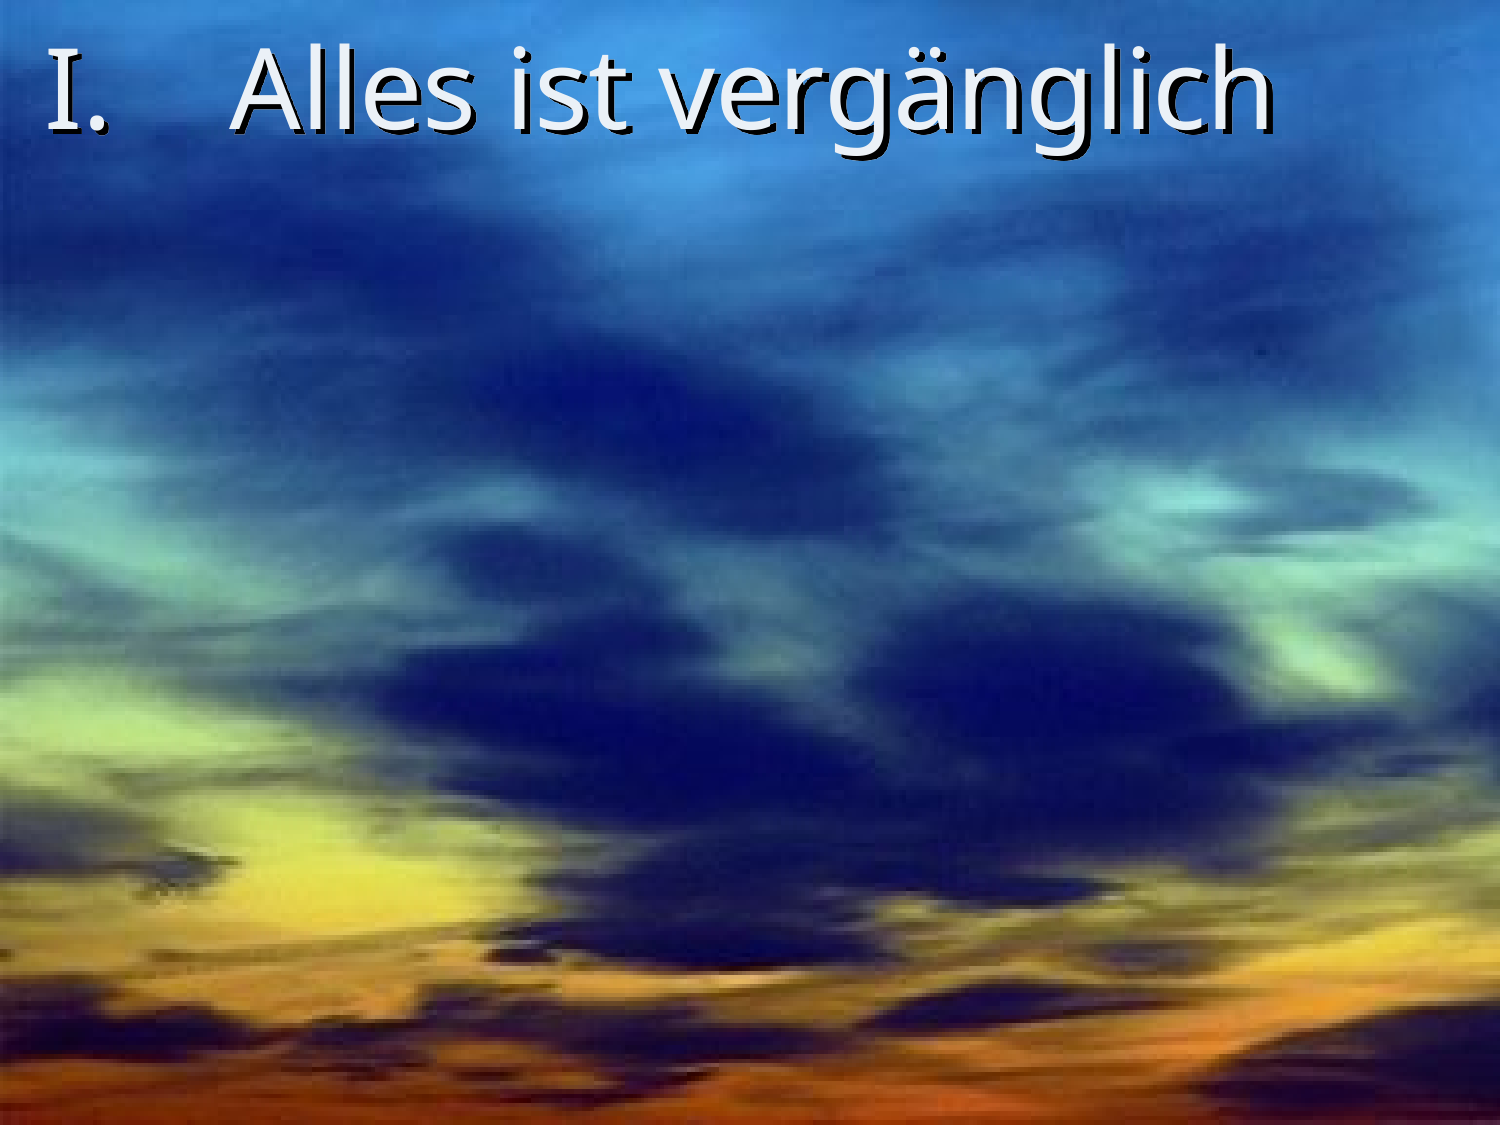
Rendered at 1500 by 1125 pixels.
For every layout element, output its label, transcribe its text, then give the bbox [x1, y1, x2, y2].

title I. Alles ist vergänglich [29, 35, 1471, 239]
picture [0, 0, 1500, 1125]
